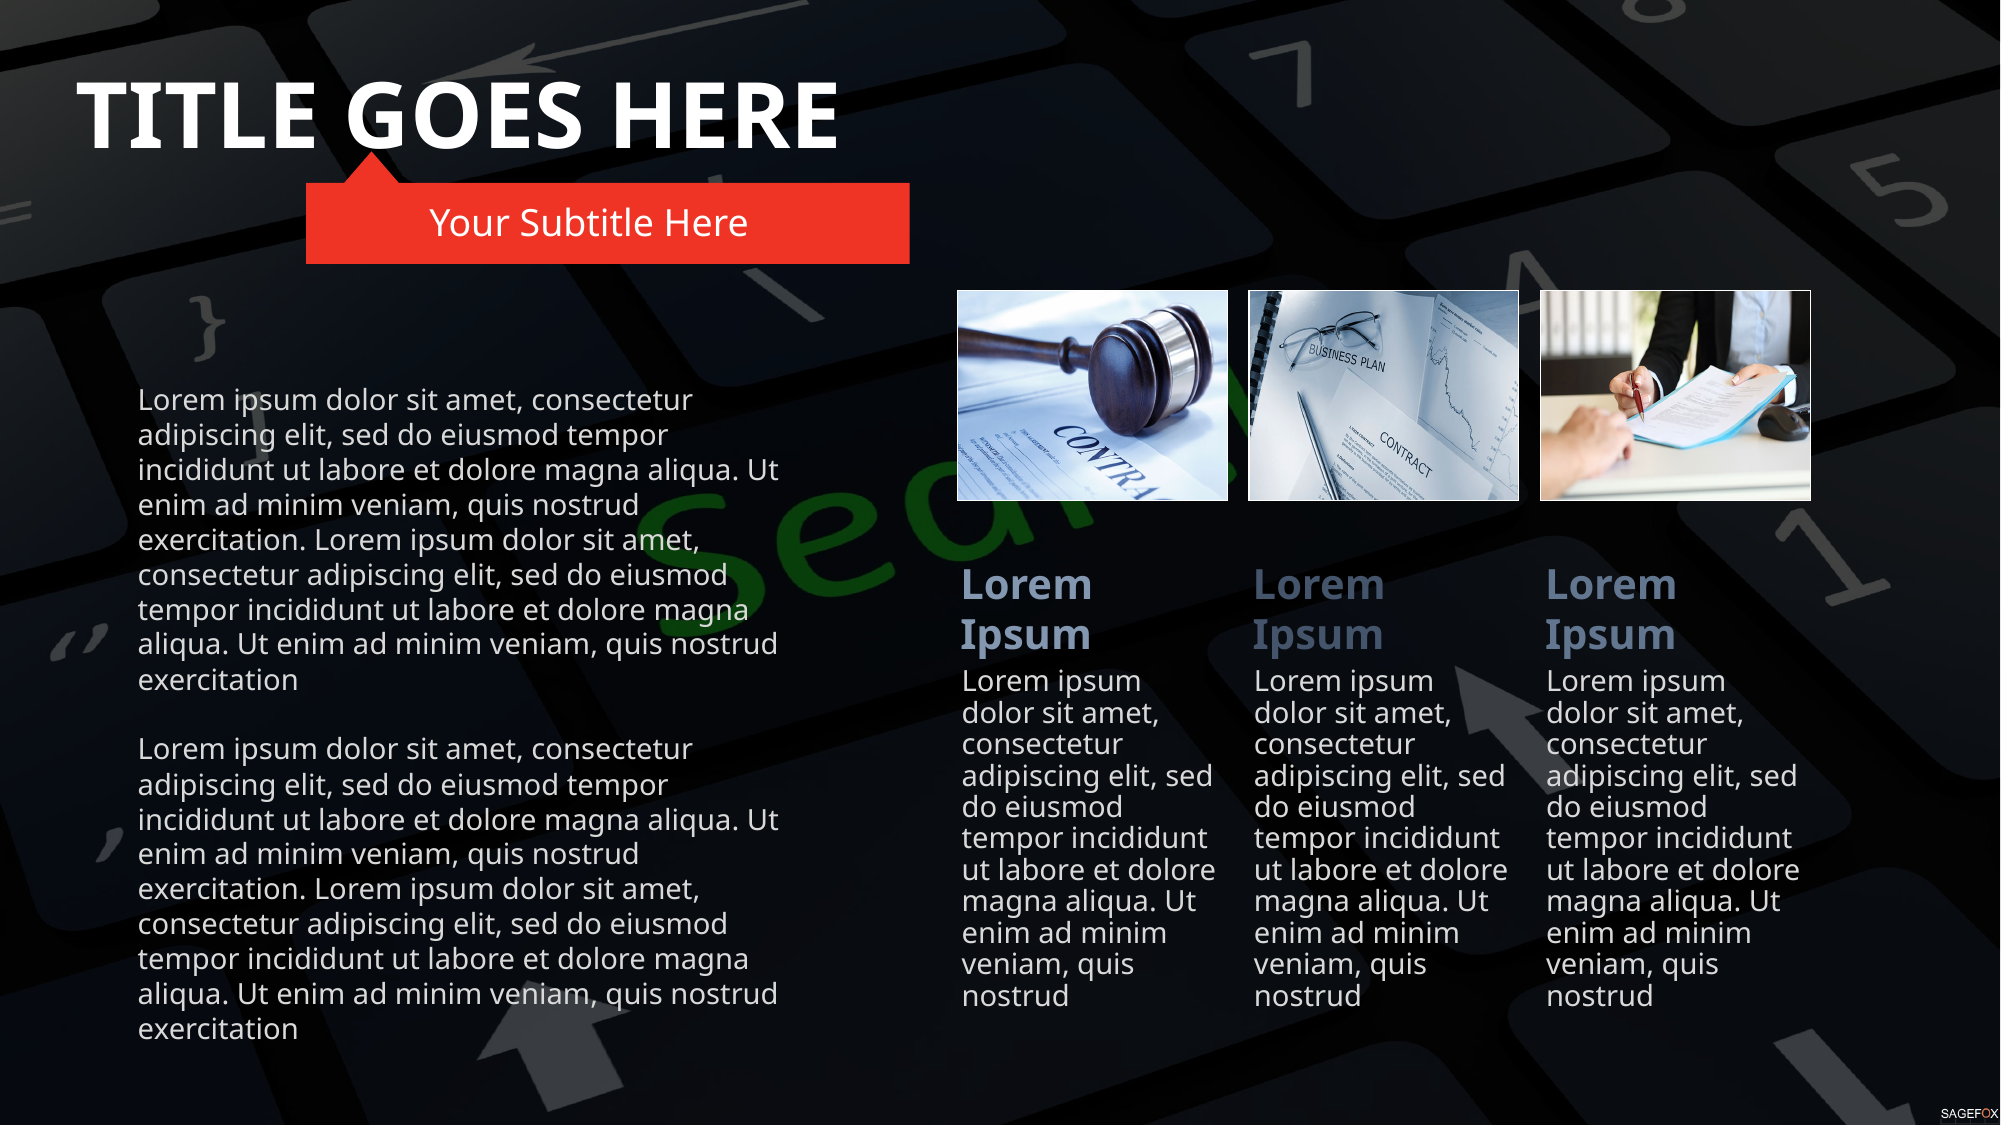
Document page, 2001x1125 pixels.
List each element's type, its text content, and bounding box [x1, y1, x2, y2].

text_box TITLE GOES HERE [60, 49, 965, 175]
text_box Lorem ipsum dolor sit amet, consectetur adipiscing elit, sed do eiusmod tempor incididunt ut labore et dolore magna aliqua. Ut enim ad minim veniam, quis nostrud exercitation. Lorem ipsum dolor sit amet, consectetur adipiscing elit, sed do eiusmod tempor incididunt ut labore et dolore magna aliqua. Ut enim ad minim veniam, quis nostrud exercitation Lorem ipsum dolor sit amet, consectetur adipiscing elit, sed do eiusmod tempor incididunt ut labore et dolore magna aliqua. Ut enim ad minim veniam, quis nostrud exercitation. Lorem ipsum dolor sit amet, consectetur adipiscing elit, sed do eiusmod tempor incididunt ut labore et dolore magna aliqua. Ut enim ad minim veniam, quis nostrud exercitation [122, 373, 798, 1125]
text_box [1248, 290, 1520, 502]
text_box [956, 290, 1228, 502]
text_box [1530, 550, 1807, 1000]
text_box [945, 550, 1223, 1000]
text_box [1237, 550, 1515, 1000]
text_box [1540, 290, 1812, 502]
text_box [306, 151, 910, 264]
picture [0, 0, 2001, 1125]
